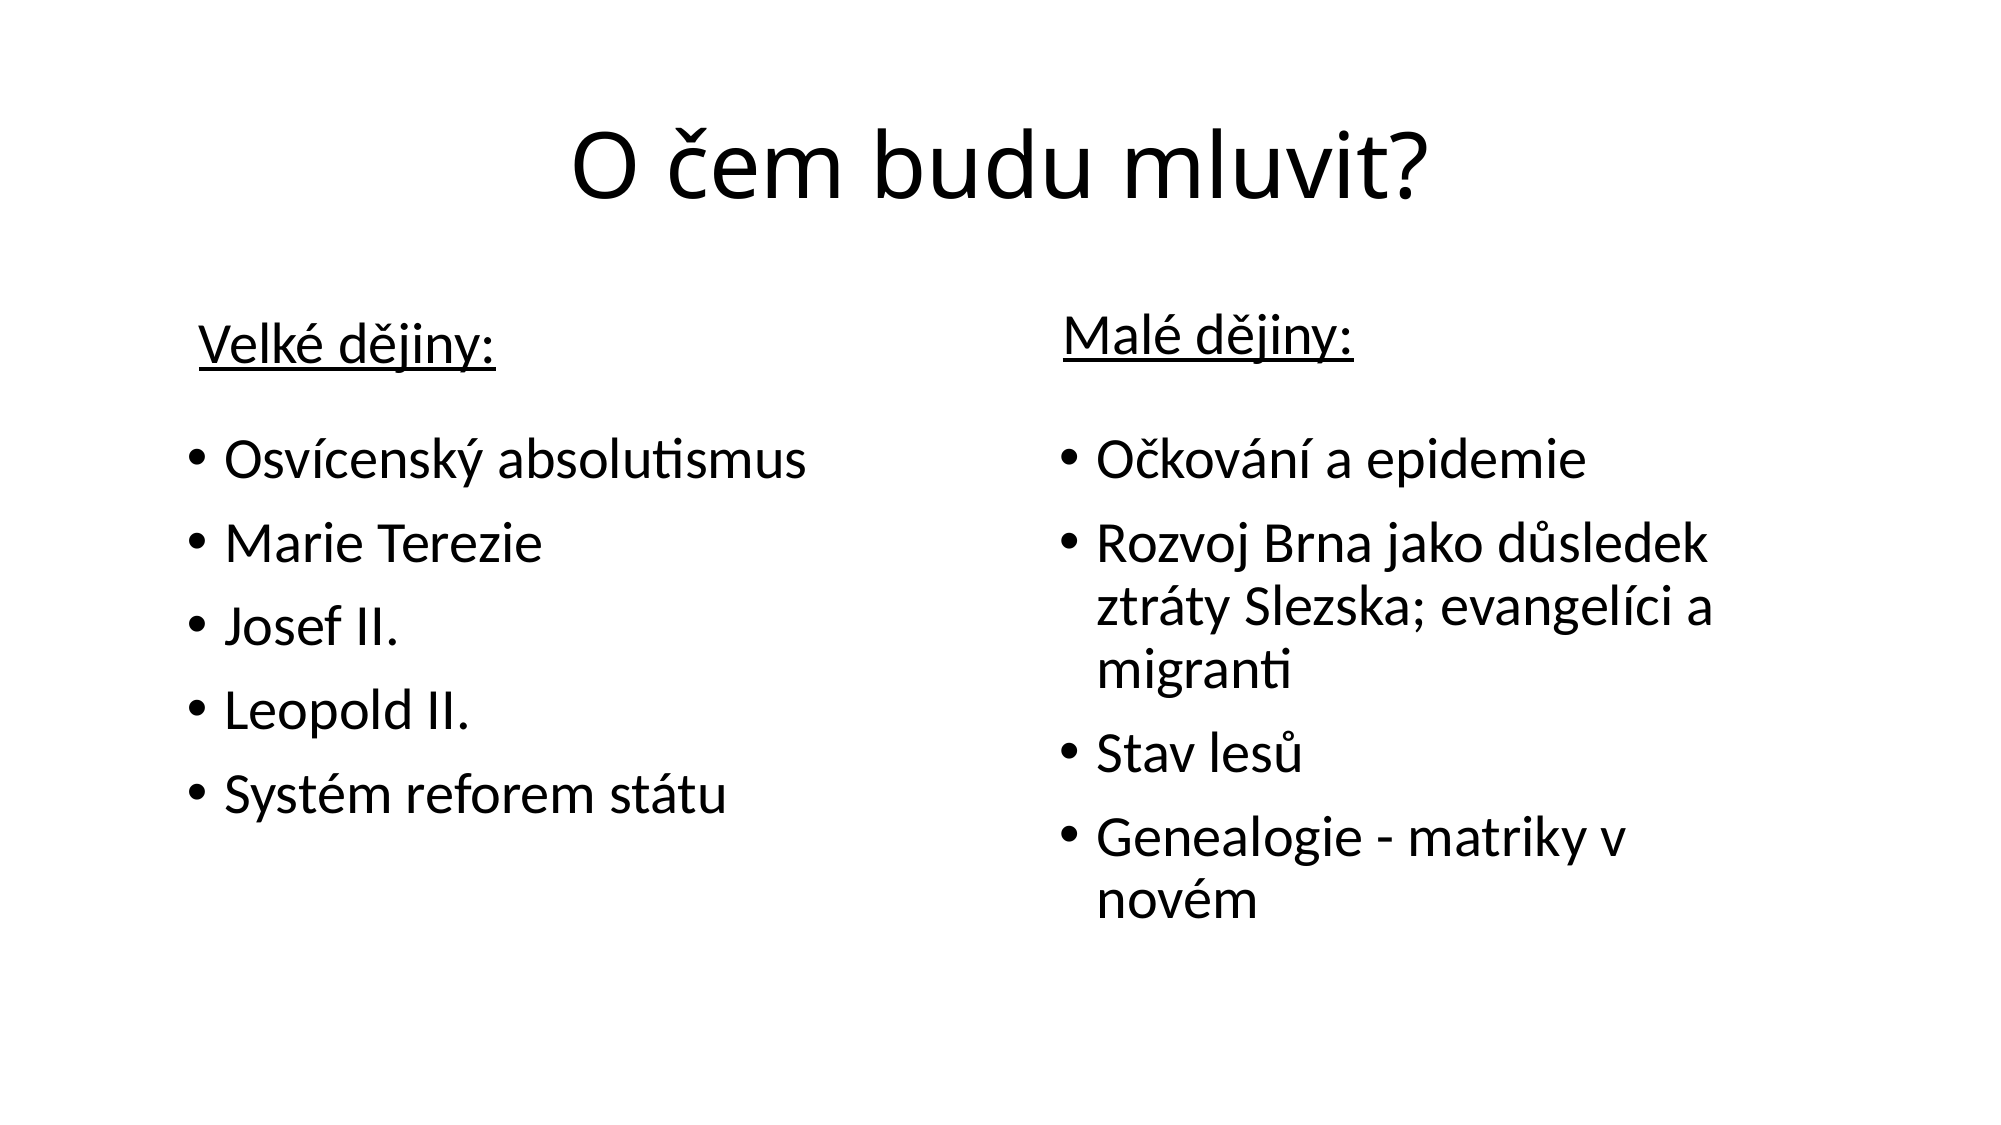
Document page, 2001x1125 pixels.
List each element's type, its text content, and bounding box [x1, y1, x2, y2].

text_box Velké dějiny: [184, 297, 516, 383]
title O čem budu mluvit? [137, 59, 1863, 278]
text_box Malé dějiny: [1047, 288, 1369, 374]
text_box Osvícenský absolutismus Marie Terezie Josef II. Leopold II. Systém reforem státu [171, 420, 935, 1080]
list Očkování a epidemie Rozvoj Brna jako důsledek ztráty Slezska; evangelíci a migranti Stav lesů Genealogie - matriky v novém [1044, 420, 1803, 1056]
